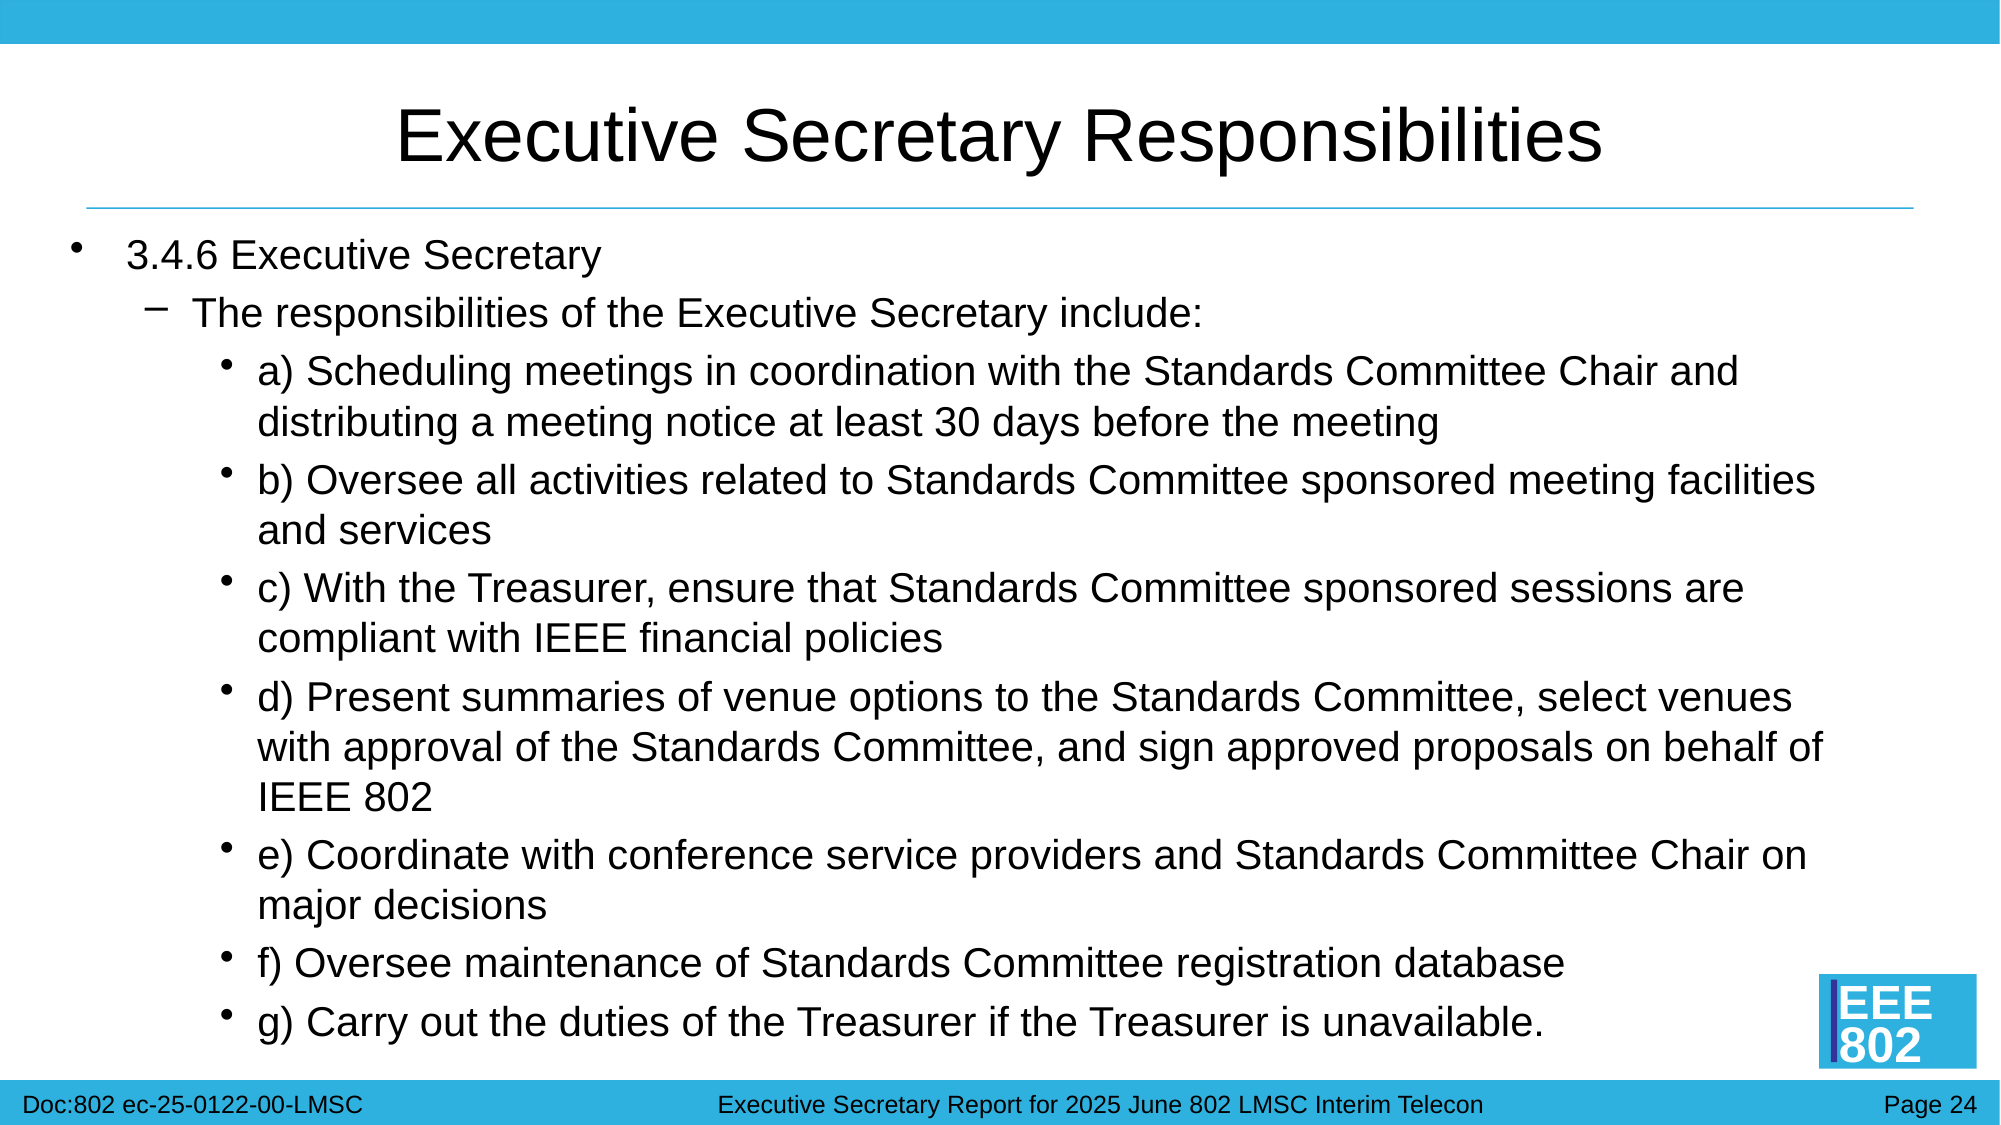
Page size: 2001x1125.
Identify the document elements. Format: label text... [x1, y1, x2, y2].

title Executive Secretary Responsibilities [99, 66, 1900, 197]
list 3.4.6 Executive Secretary The responsibilities of the Executive Secretary include: a) Scheduling meetings in coordination with the Standards Committee Chair and distributing a meeting notice at least 30 days before the meeting b) Oversee all activities related to Standards Committee sponsored meeting facilities and services c) With the Treasurer, ensure that Standards Committee sponsored sessions are compliant with IEEE financial policies d) Present summaries of venue options to the Standards Committee, select venues with approval of the Standards Committee, and sign approved proposals on behalf of IEEE 802 e) Coordinate with conference service providers and Standards Committee Chair on major decisions f) Oversee maintenance of Standards Committee registration database g) Carry out the duties of the Treasurer if the Treasurer is unavailable. [54, 220, 1855, 1059]
